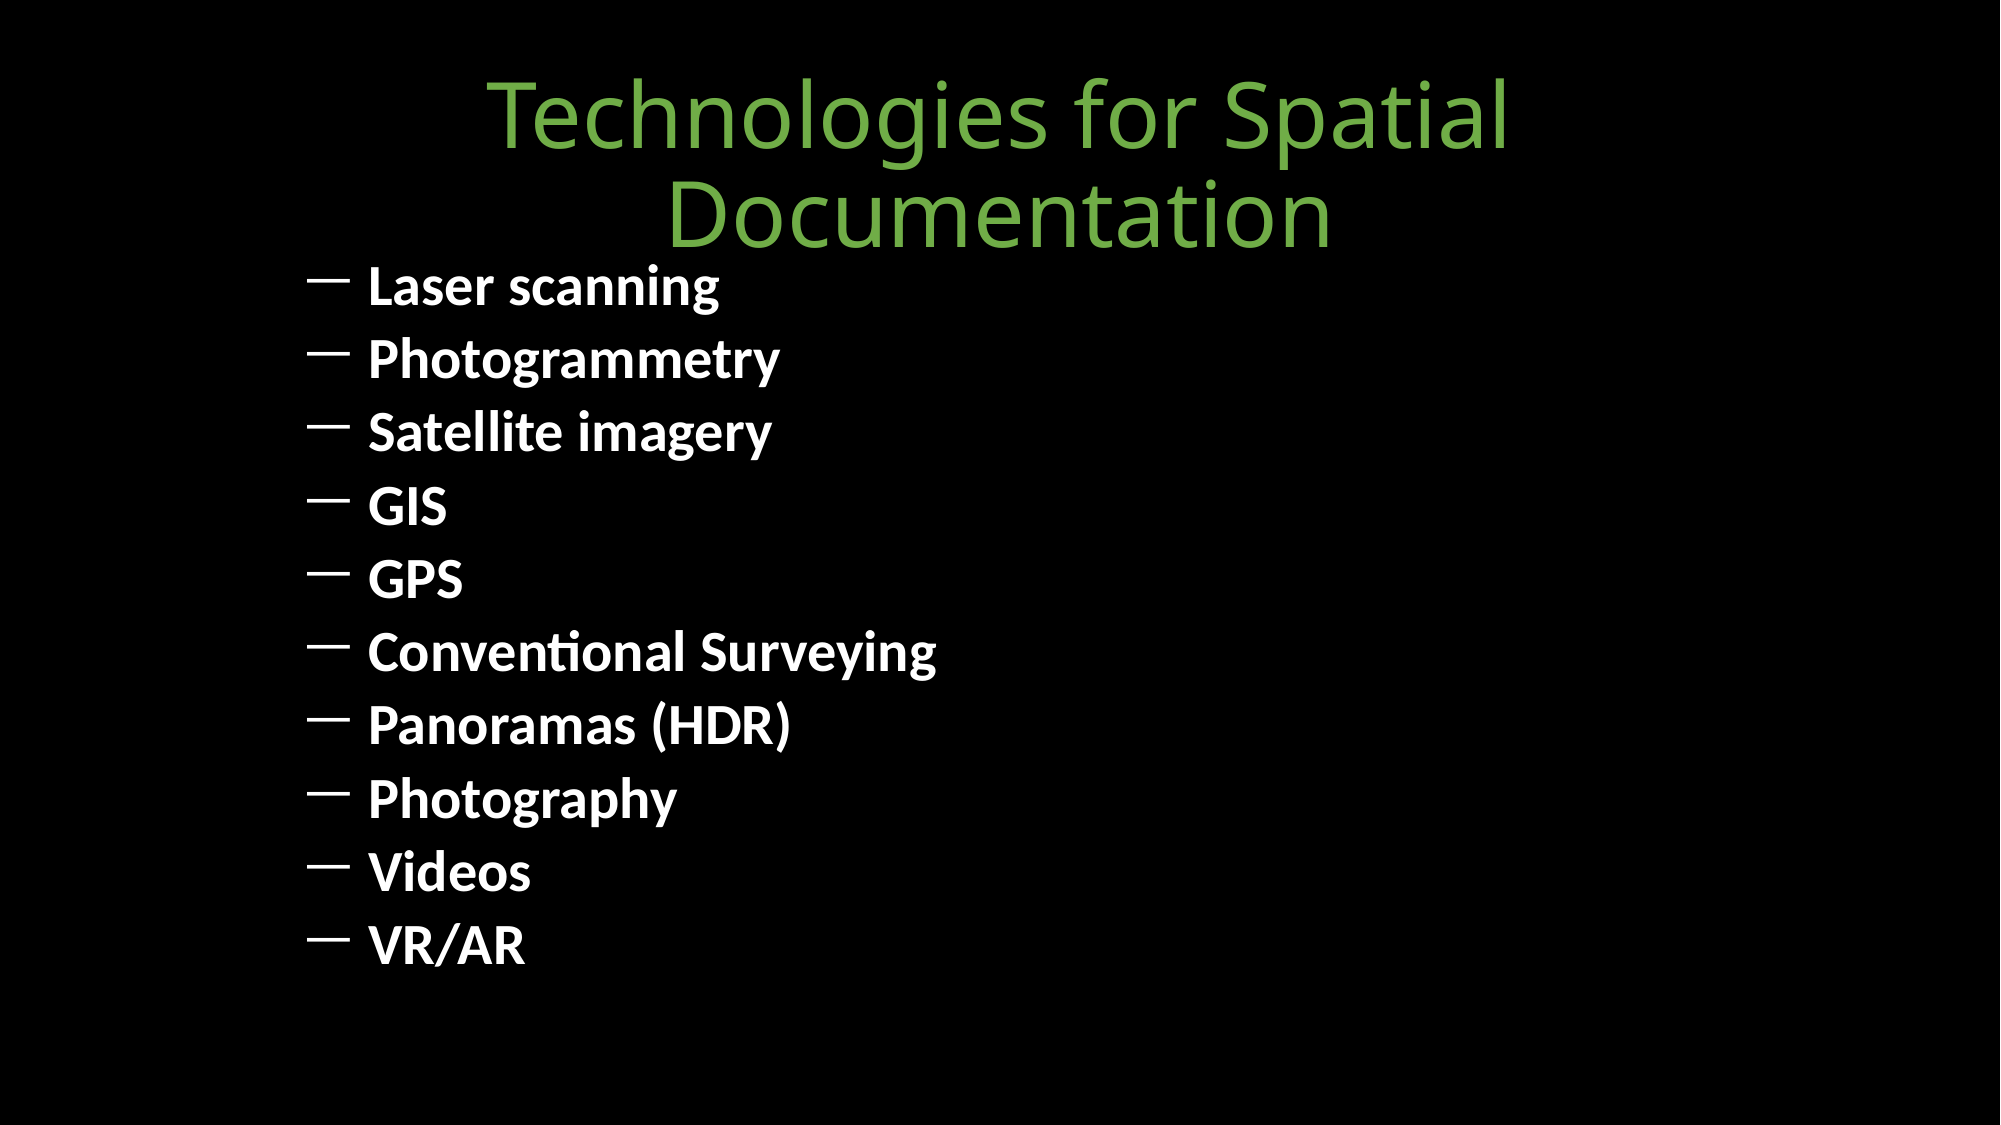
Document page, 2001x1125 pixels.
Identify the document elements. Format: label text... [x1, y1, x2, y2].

list Laser scanning Photogrammetry Satellite imagery GIS GPS Conventional Surveying Panoramas (HDR) Photography Videos VR/AR [137, 247, 1863, 1014]
title Technologies for Spatial Documentation [137, 59, 1863, 247]
